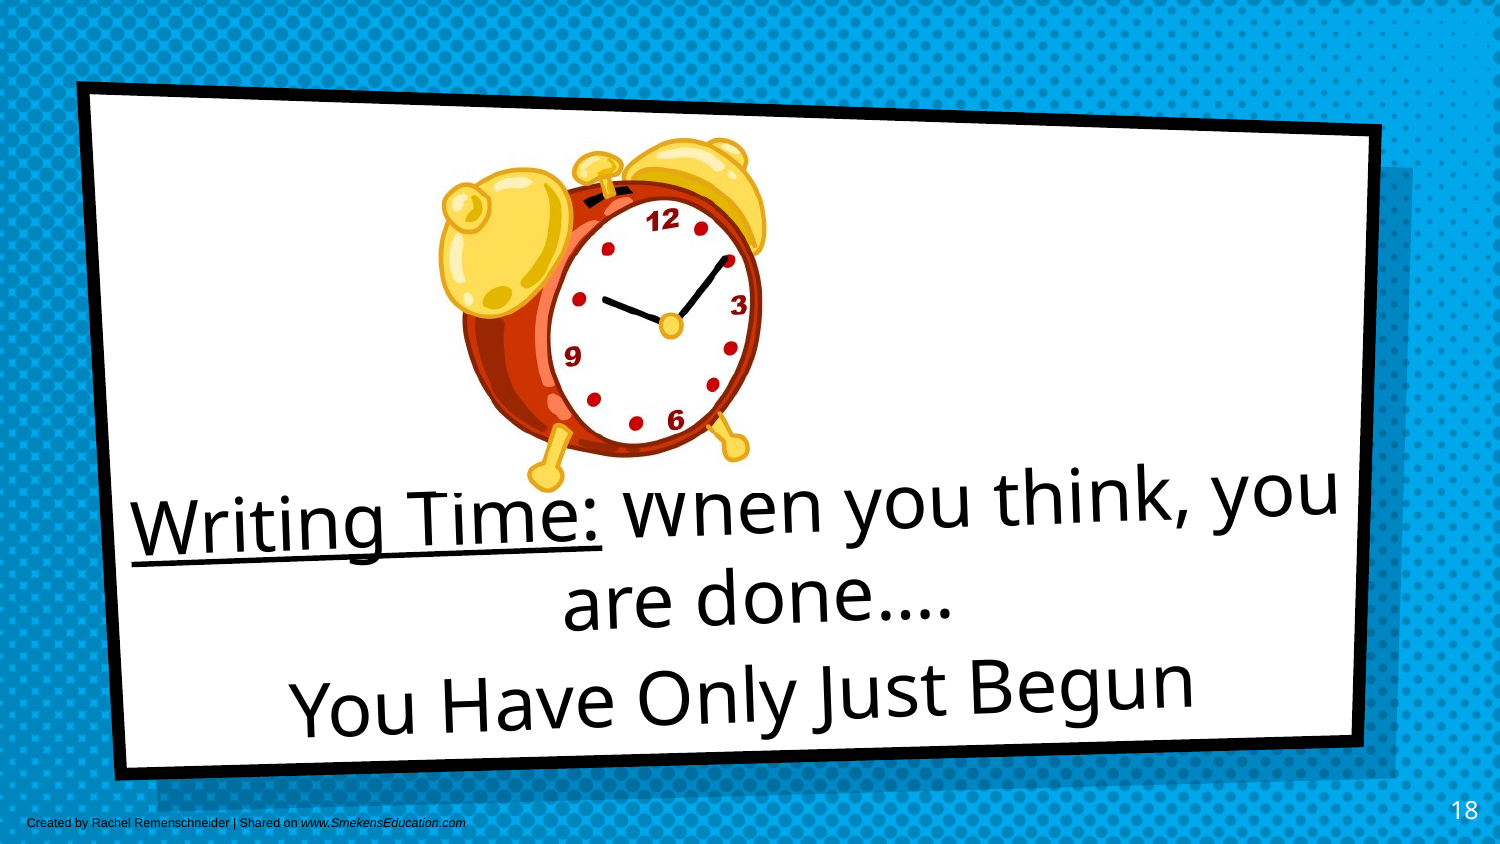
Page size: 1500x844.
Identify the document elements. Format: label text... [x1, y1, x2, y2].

text_box Created by Rachel Remenschneider | Shared on www.SmekensEducation.com [12, 807, 856, 837]
picture [435, 137, 770, 493]
slide_number 18 [1403, 779, 1494, 844]
list Writing Time: When you think, you are done…. You Have Only Just Begun [40, 421, 1393, 555]
